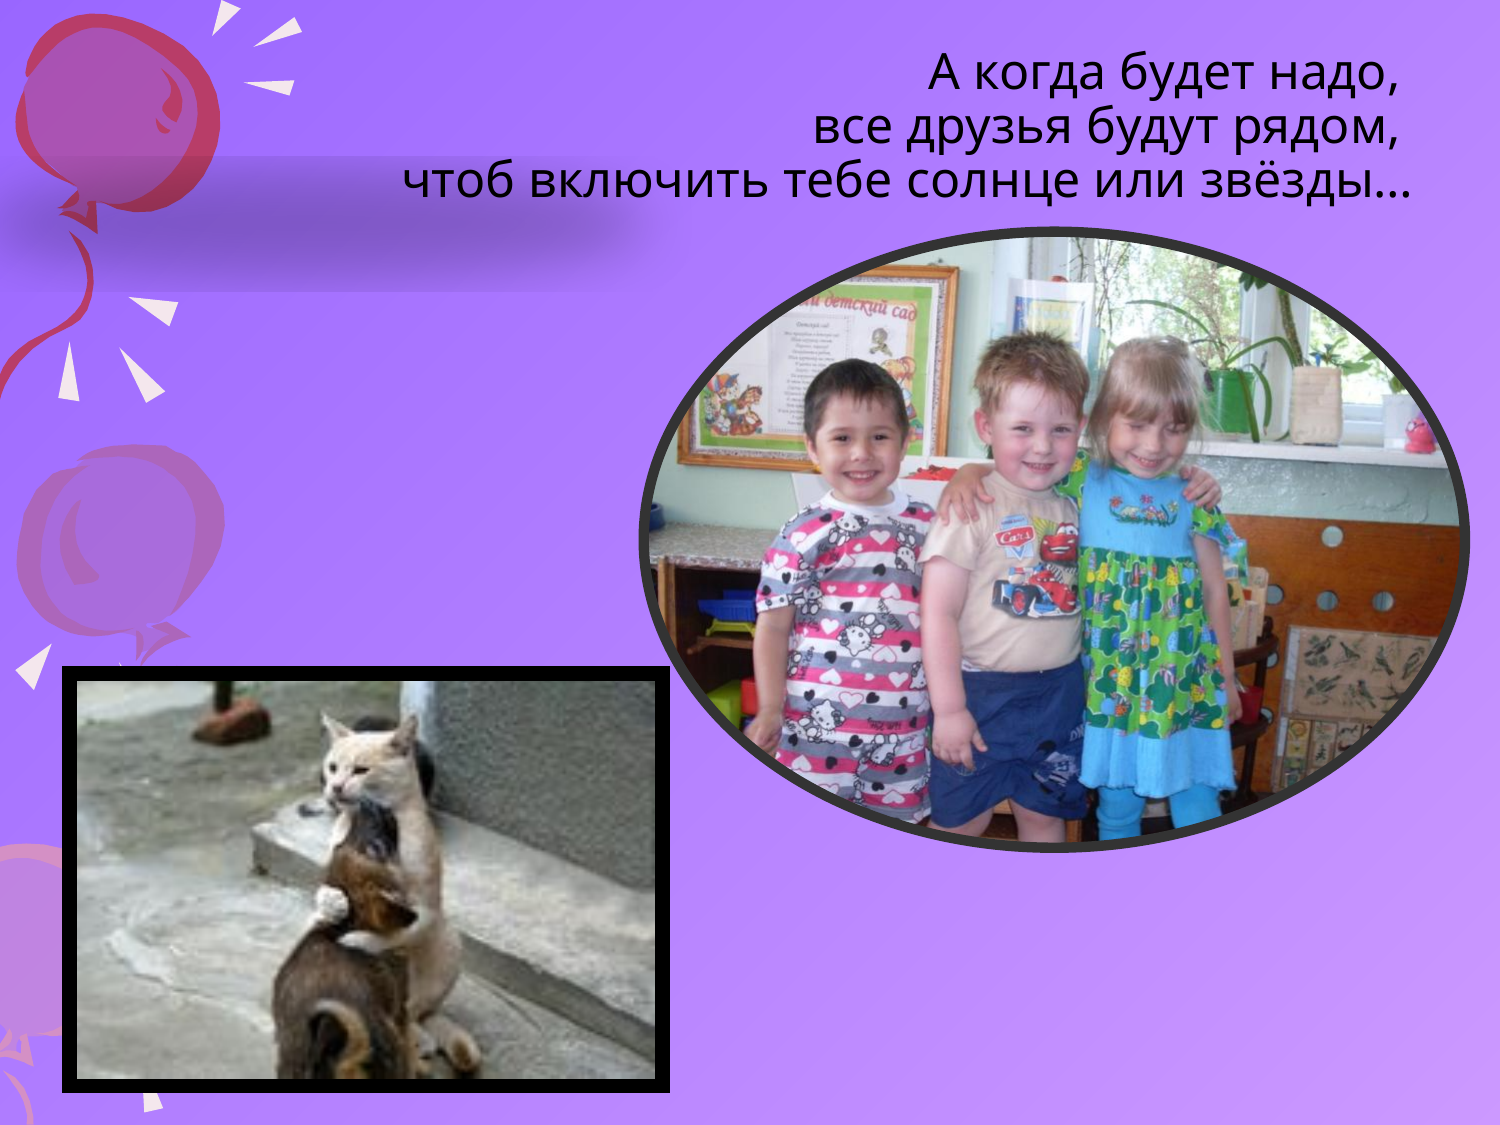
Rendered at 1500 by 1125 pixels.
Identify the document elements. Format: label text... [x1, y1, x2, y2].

title А когда будет надо, все друзья будут рядом, чтоб включить тебе солнце или звёзды… [76, 0, 1430, 216]
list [643, 231, 1466, 848]
picture [76, 680, 656, 1079]
